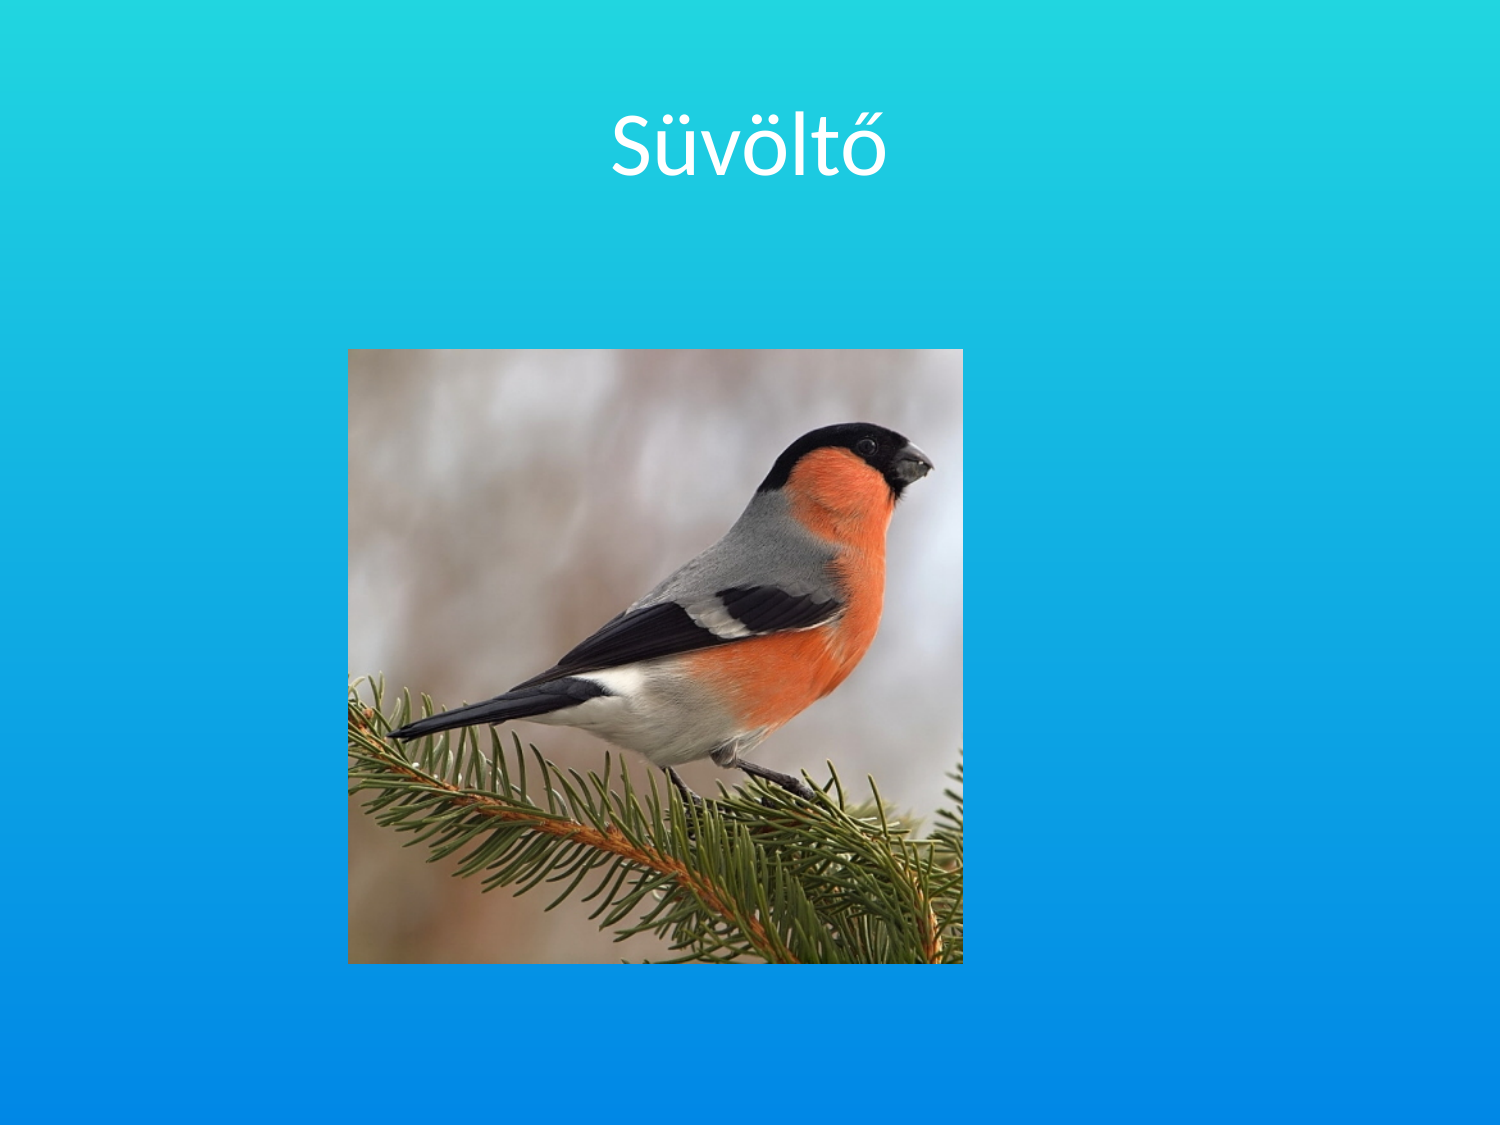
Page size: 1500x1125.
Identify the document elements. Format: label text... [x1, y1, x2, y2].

title Süvöltő [75, 45, 1425, 233]
picture [0, 349, 1500, 965]
